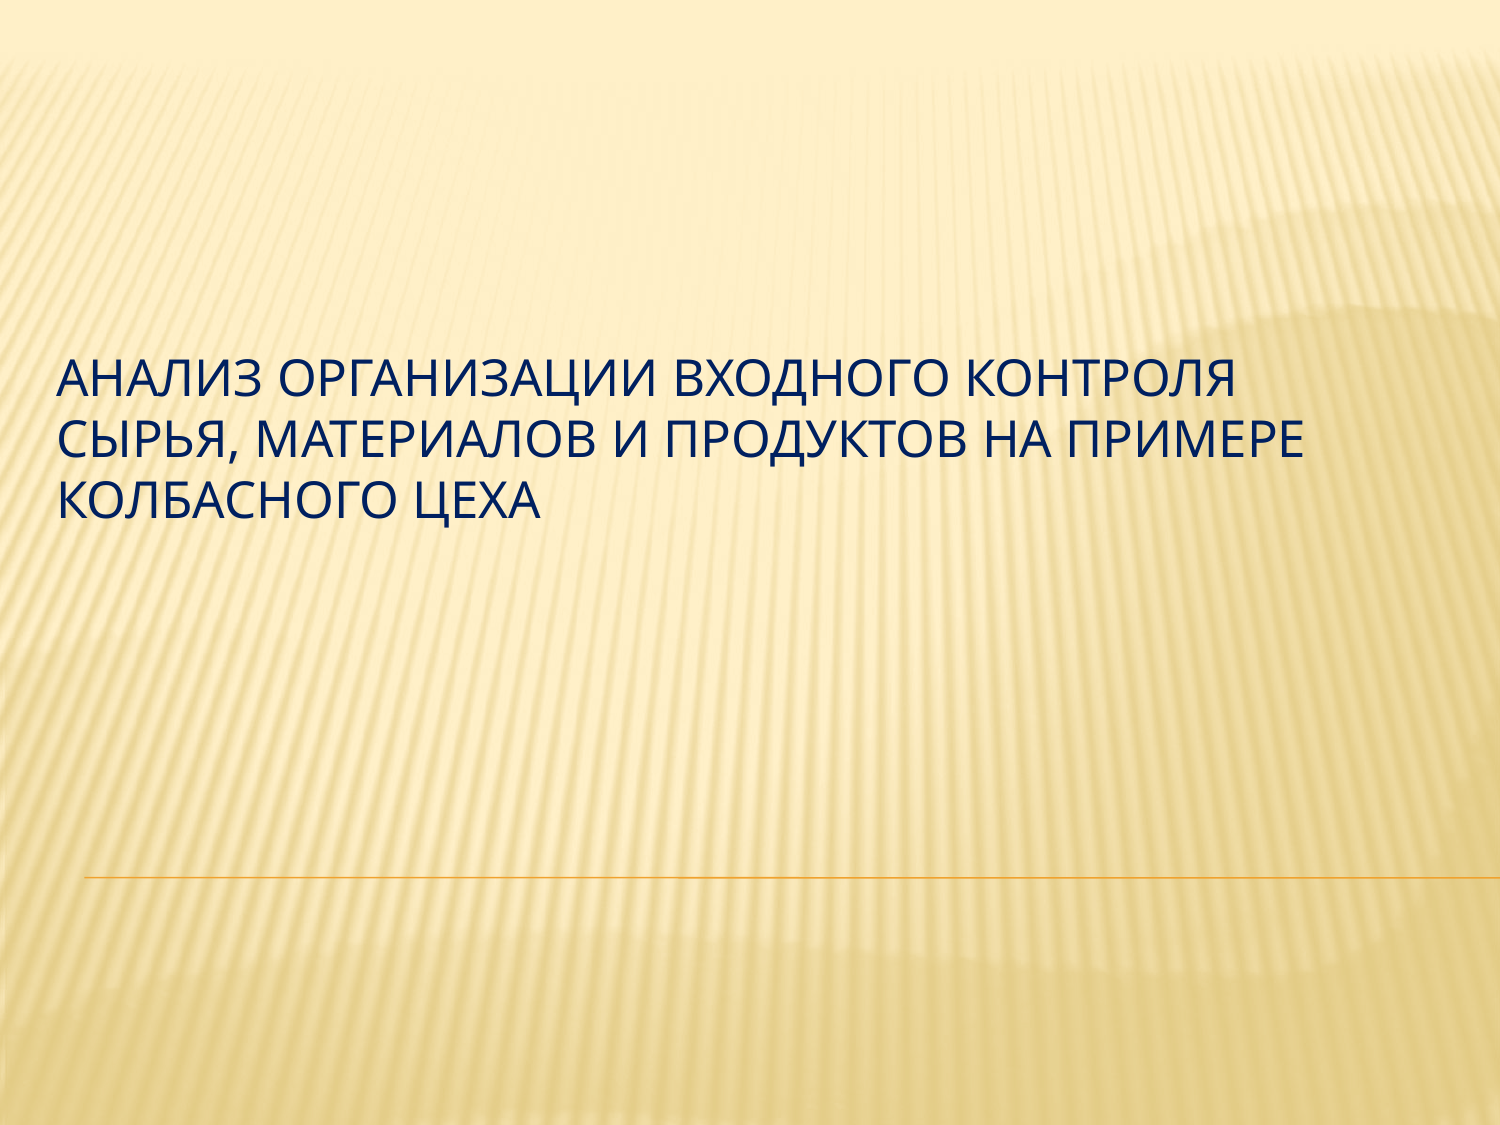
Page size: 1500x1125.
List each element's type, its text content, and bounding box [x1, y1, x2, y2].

title Анализ организации входного контроля сырья, материалов и продуктов на примере колбасного цеха [41, 338, 1429, 539]
